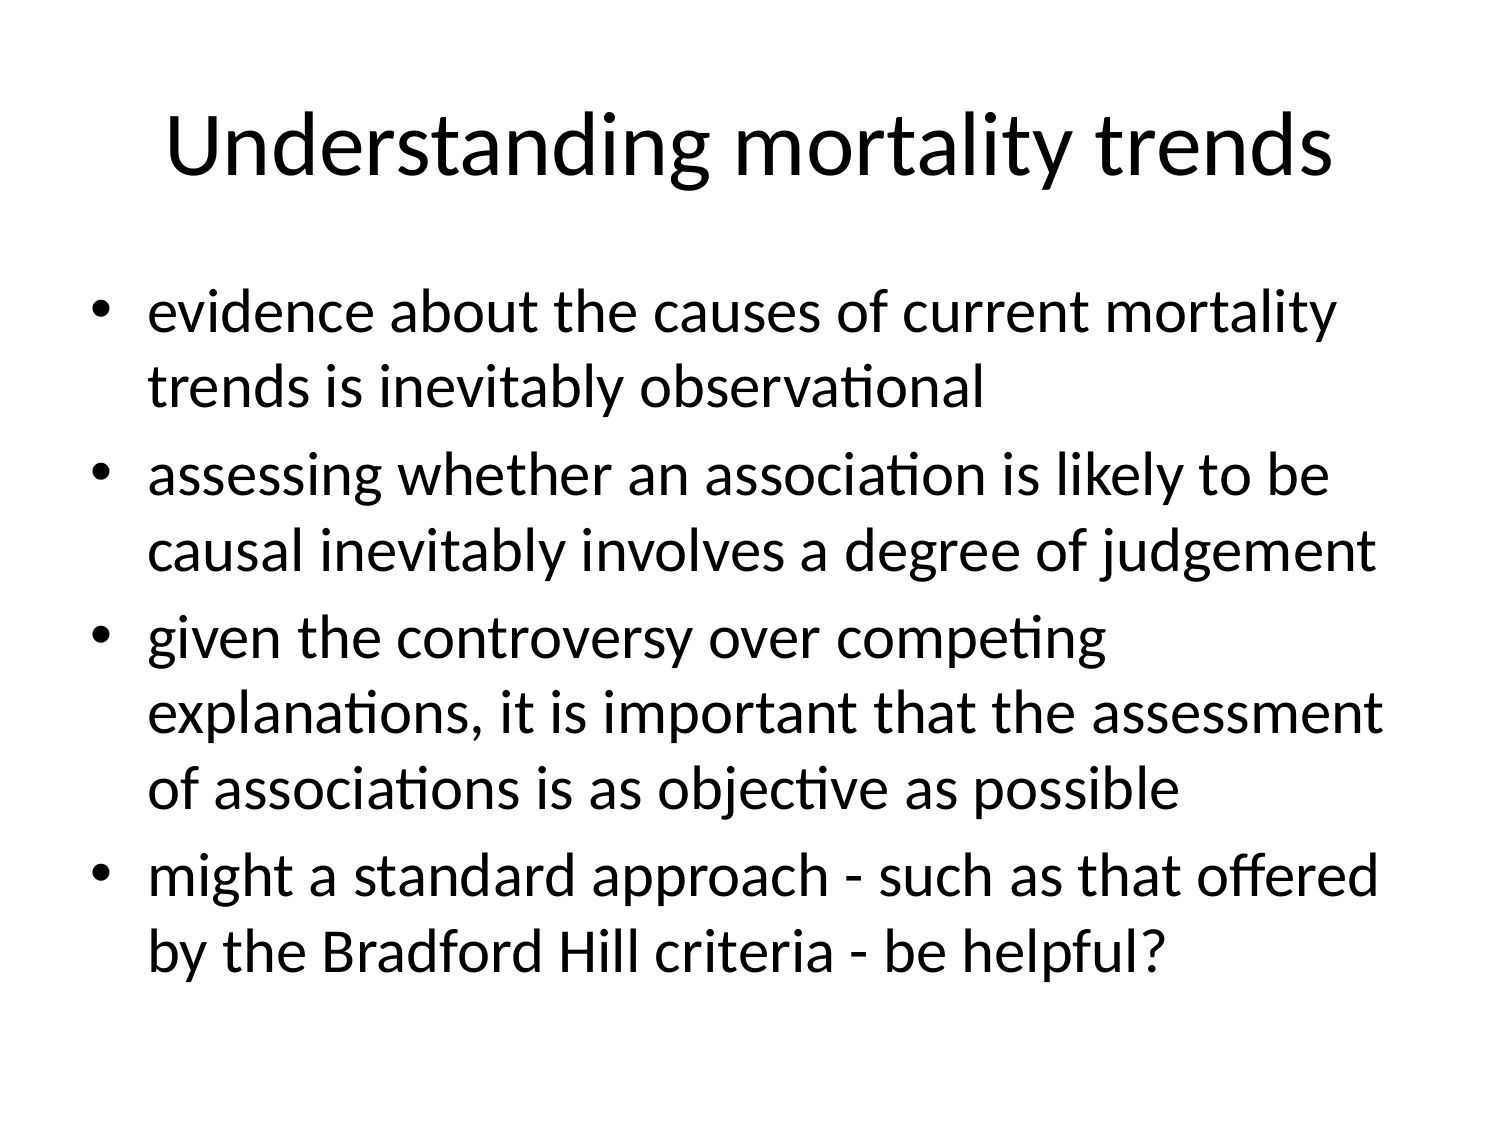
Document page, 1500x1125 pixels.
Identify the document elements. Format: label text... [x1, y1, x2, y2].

list evidence about the causes of current mortality trends is inevitably observational assessing whether an association is likely to be causal inevitably involves a degree of judgement given the controversy over competing explanations, it is important that the assessment of associations is as objective as possible might a standard approach - such as that offered by the Bradford Hill criteria - be helpful? [75, 262, 1425, 1005]
title Understanding mortality trends [75, 45, 1425, 233]
